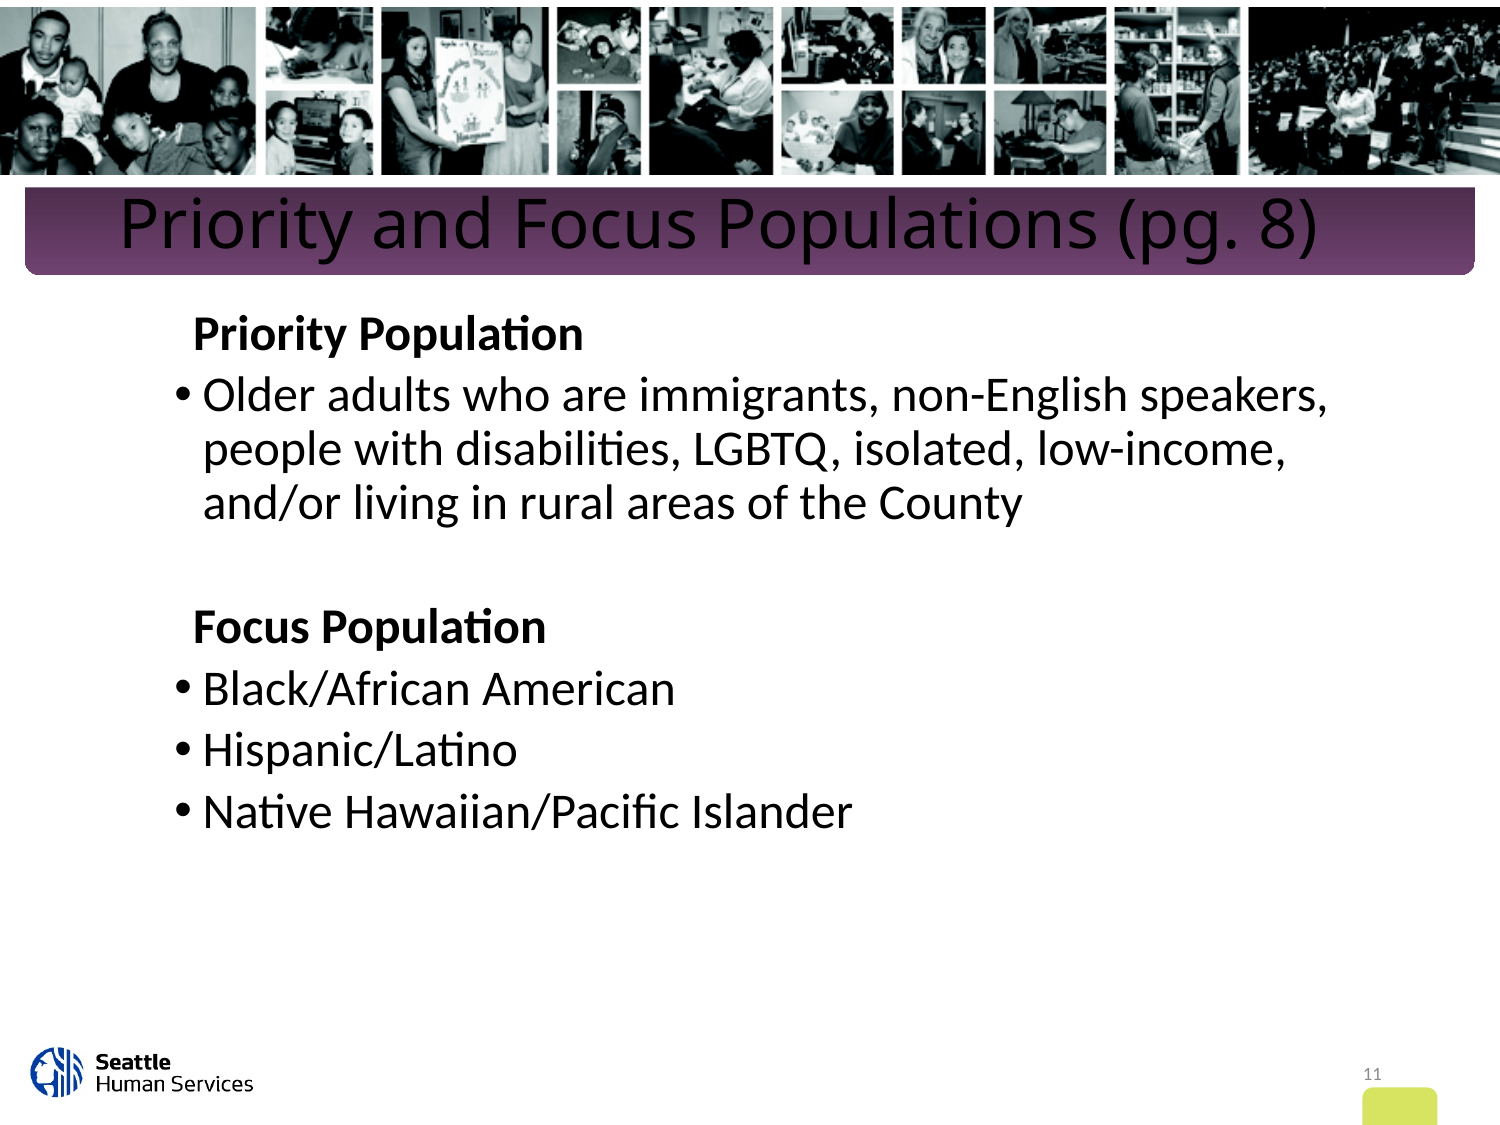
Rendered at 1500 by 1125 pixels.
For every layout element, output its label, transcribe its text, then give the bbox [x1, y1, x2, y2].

picture [0, 1037, 275, 1113]
picture [0, 7, 1500, 175]
list Priority Population Older adults who are immigrants, non-English speakers, people with disabilities, LGBTQ, isolated, low-income, and/or living in rural areas of the County Focus Population Black/African American Hispanic/Latino Native Hawaiian/Pacific Islander [103, 299, 1397, 1014]
slide_number 11 [1059, 1042, 1397, 1103]
title Priority and Focus Populations (pg. 8) [103, 174, 1397, 278]
